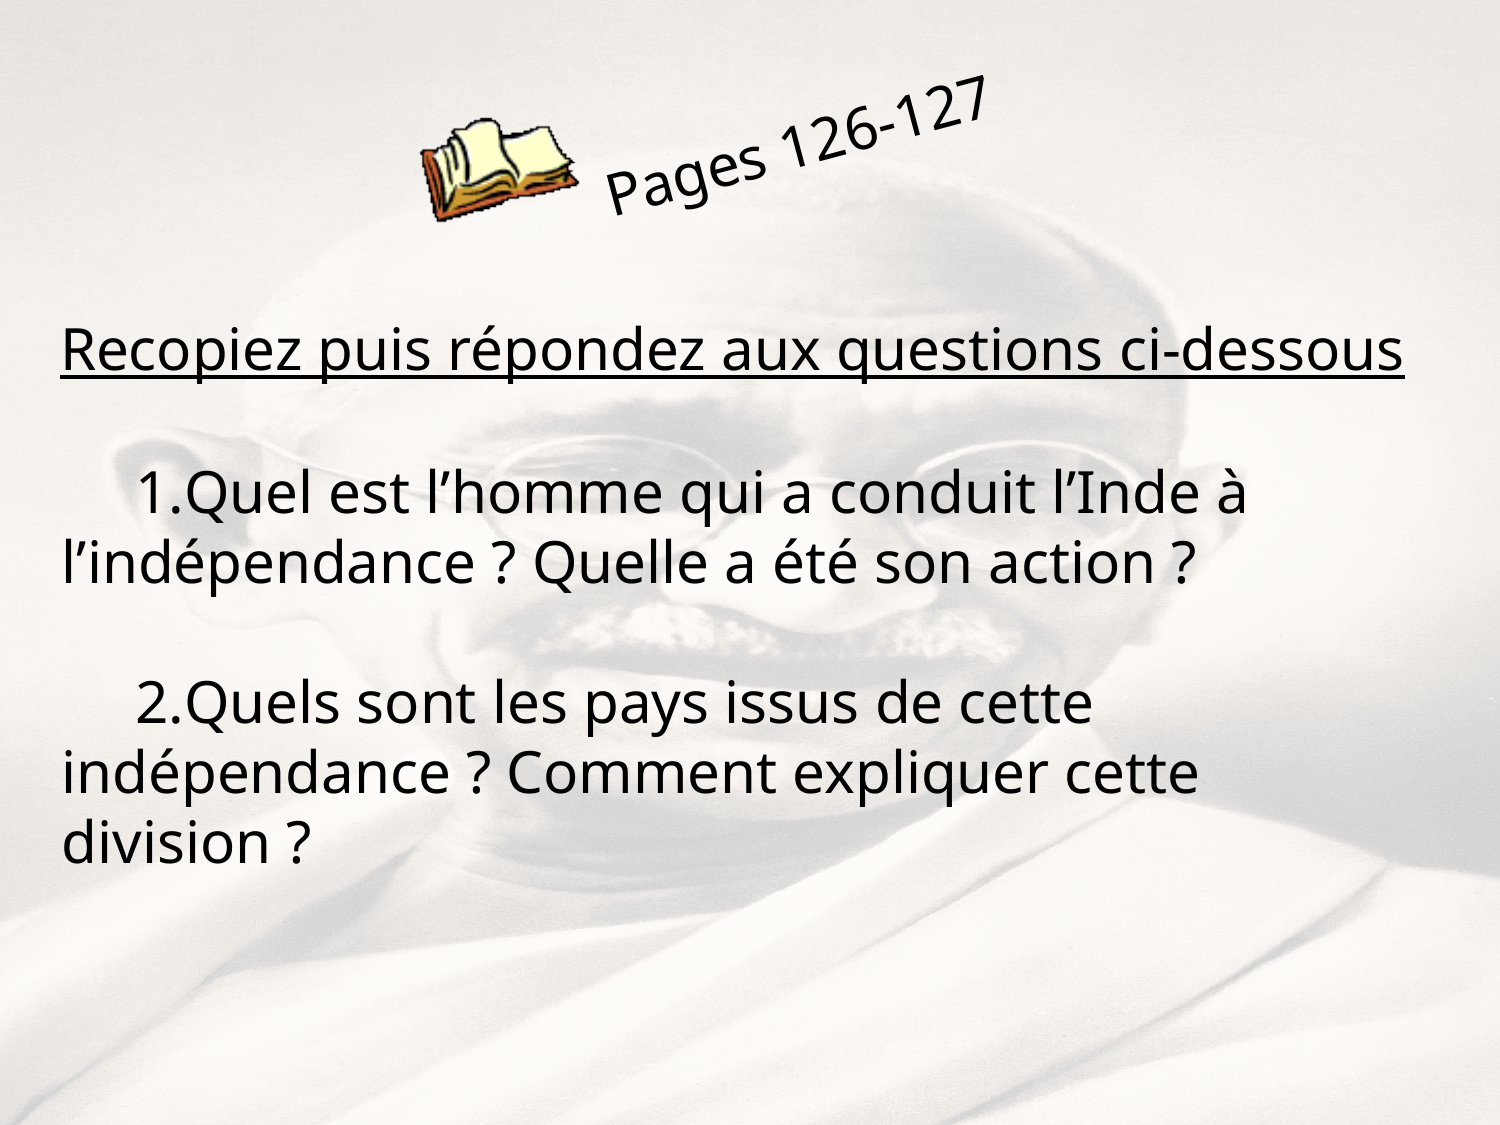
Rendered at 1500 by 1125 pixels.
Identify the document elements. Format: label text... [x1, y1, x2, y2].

text_box Quel est l’homme qui a conduit l’Inde à l’indépendance ? Quelle a été son action ? Quels sont les pays issus de cette indépendance ? Comment expliquer cette division ? [46, 447, 1465, 883]
picture [409, 93, 587, 229]
text_box Recopiez puis répondez aux questions ci-dessous [35, 304, 1430, 390]
text_box Pages 126-127 [580, 41, 1036, 245]
